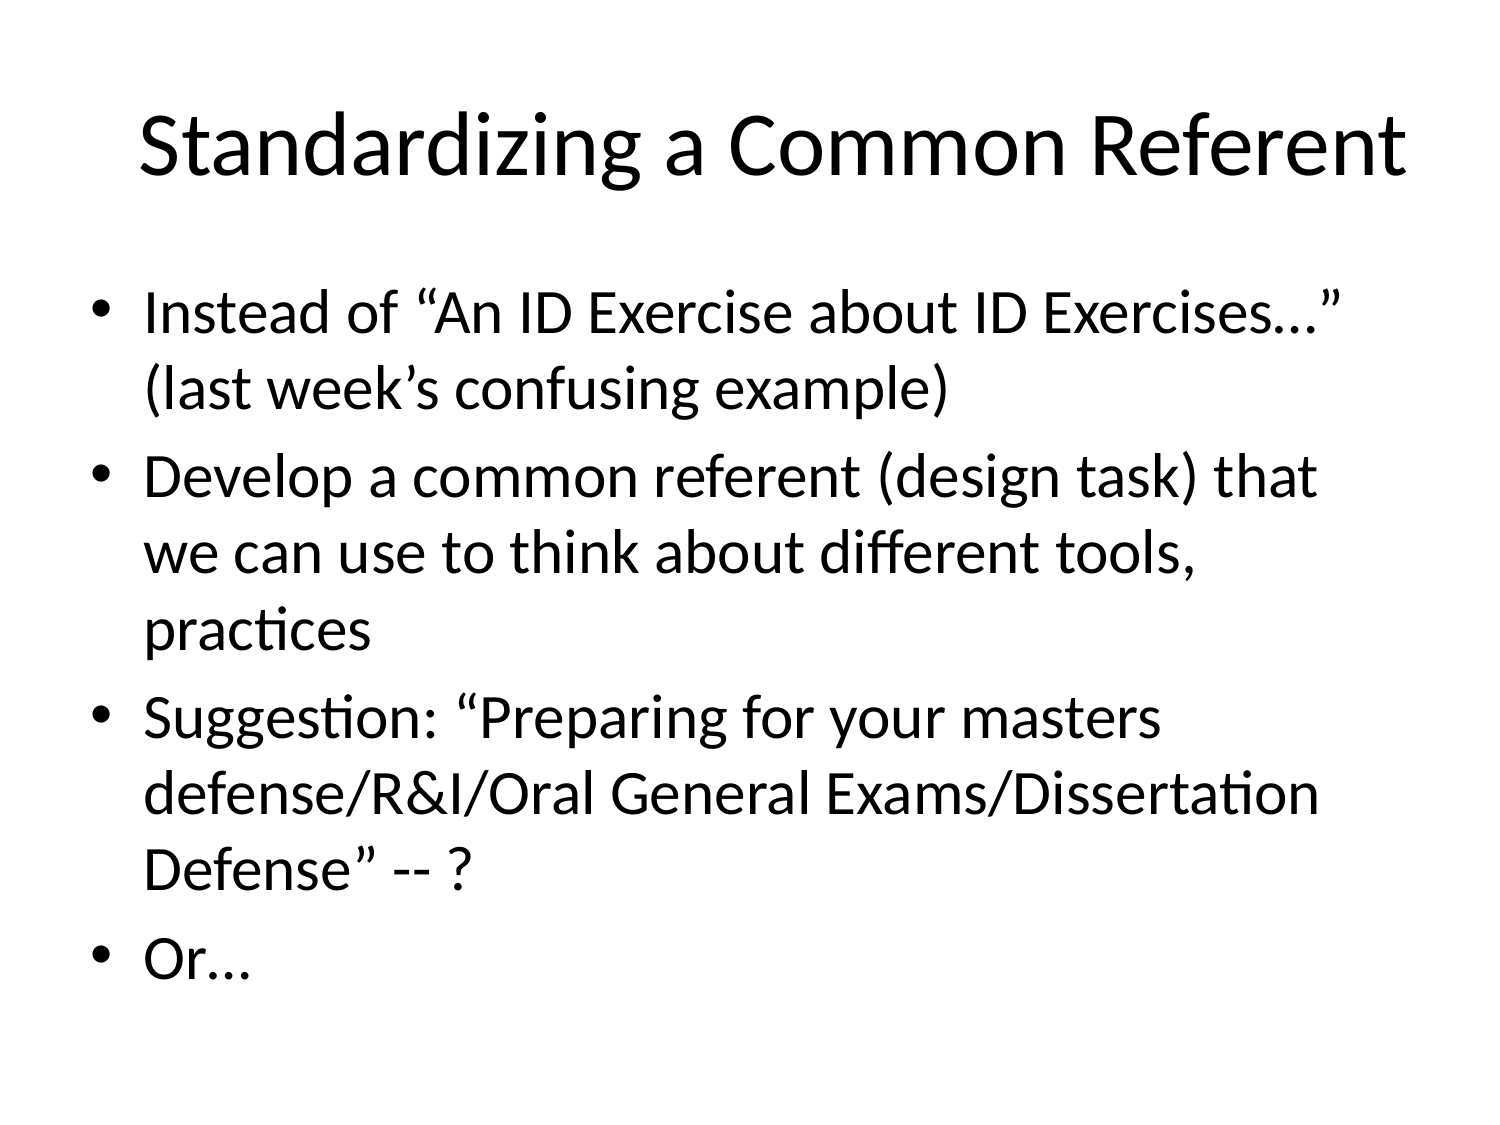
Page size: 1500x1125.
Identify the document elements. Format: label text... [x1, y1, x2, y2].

title Standardizing a Common Referent [75, 45, 1425, 233]
list Instead of “An ID Exercise about ID Exercises…” (last week’s confusing example) Develop a common referent (design task) that we can use to think about different tools, practices Suggestion: “Preparing for your masters defense/R&I/Oral General Exams/Dissertation Defense” -- ? Or… [75, 262, 1425, 1005]
